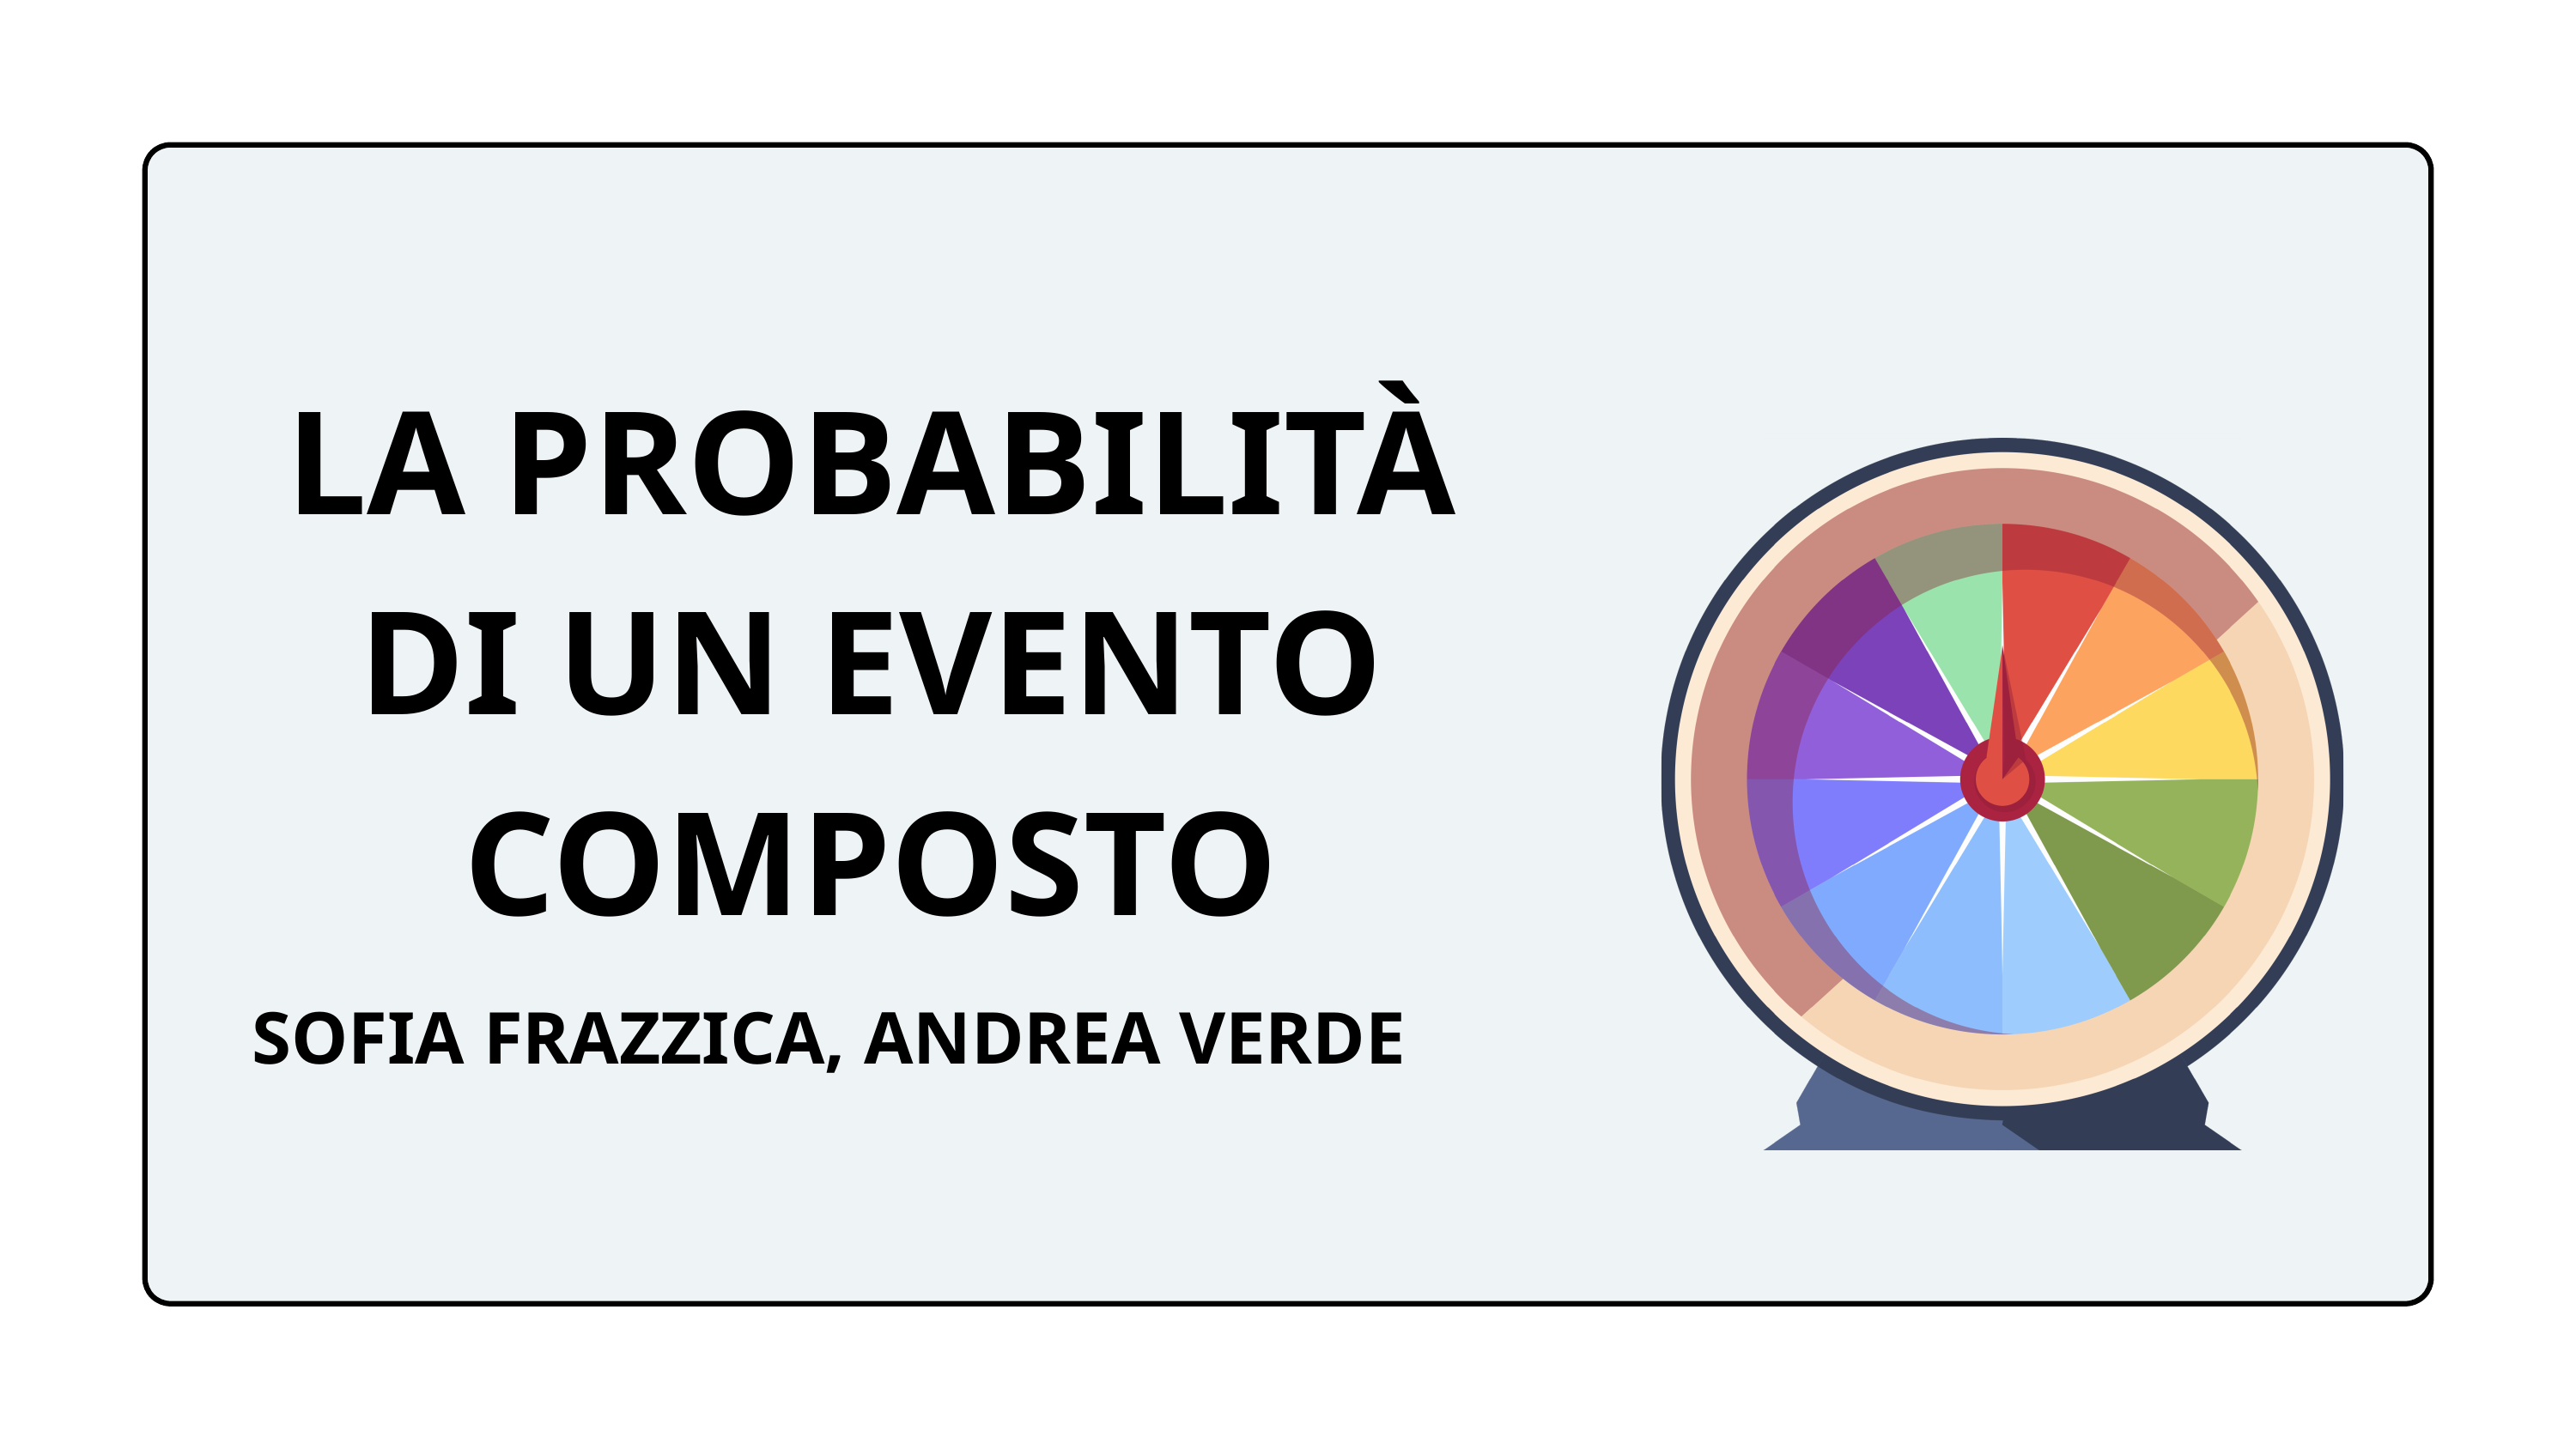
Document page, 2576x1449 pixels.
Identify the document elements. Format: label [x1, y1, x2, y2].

text_box [144, 144, 2432, 1304]
